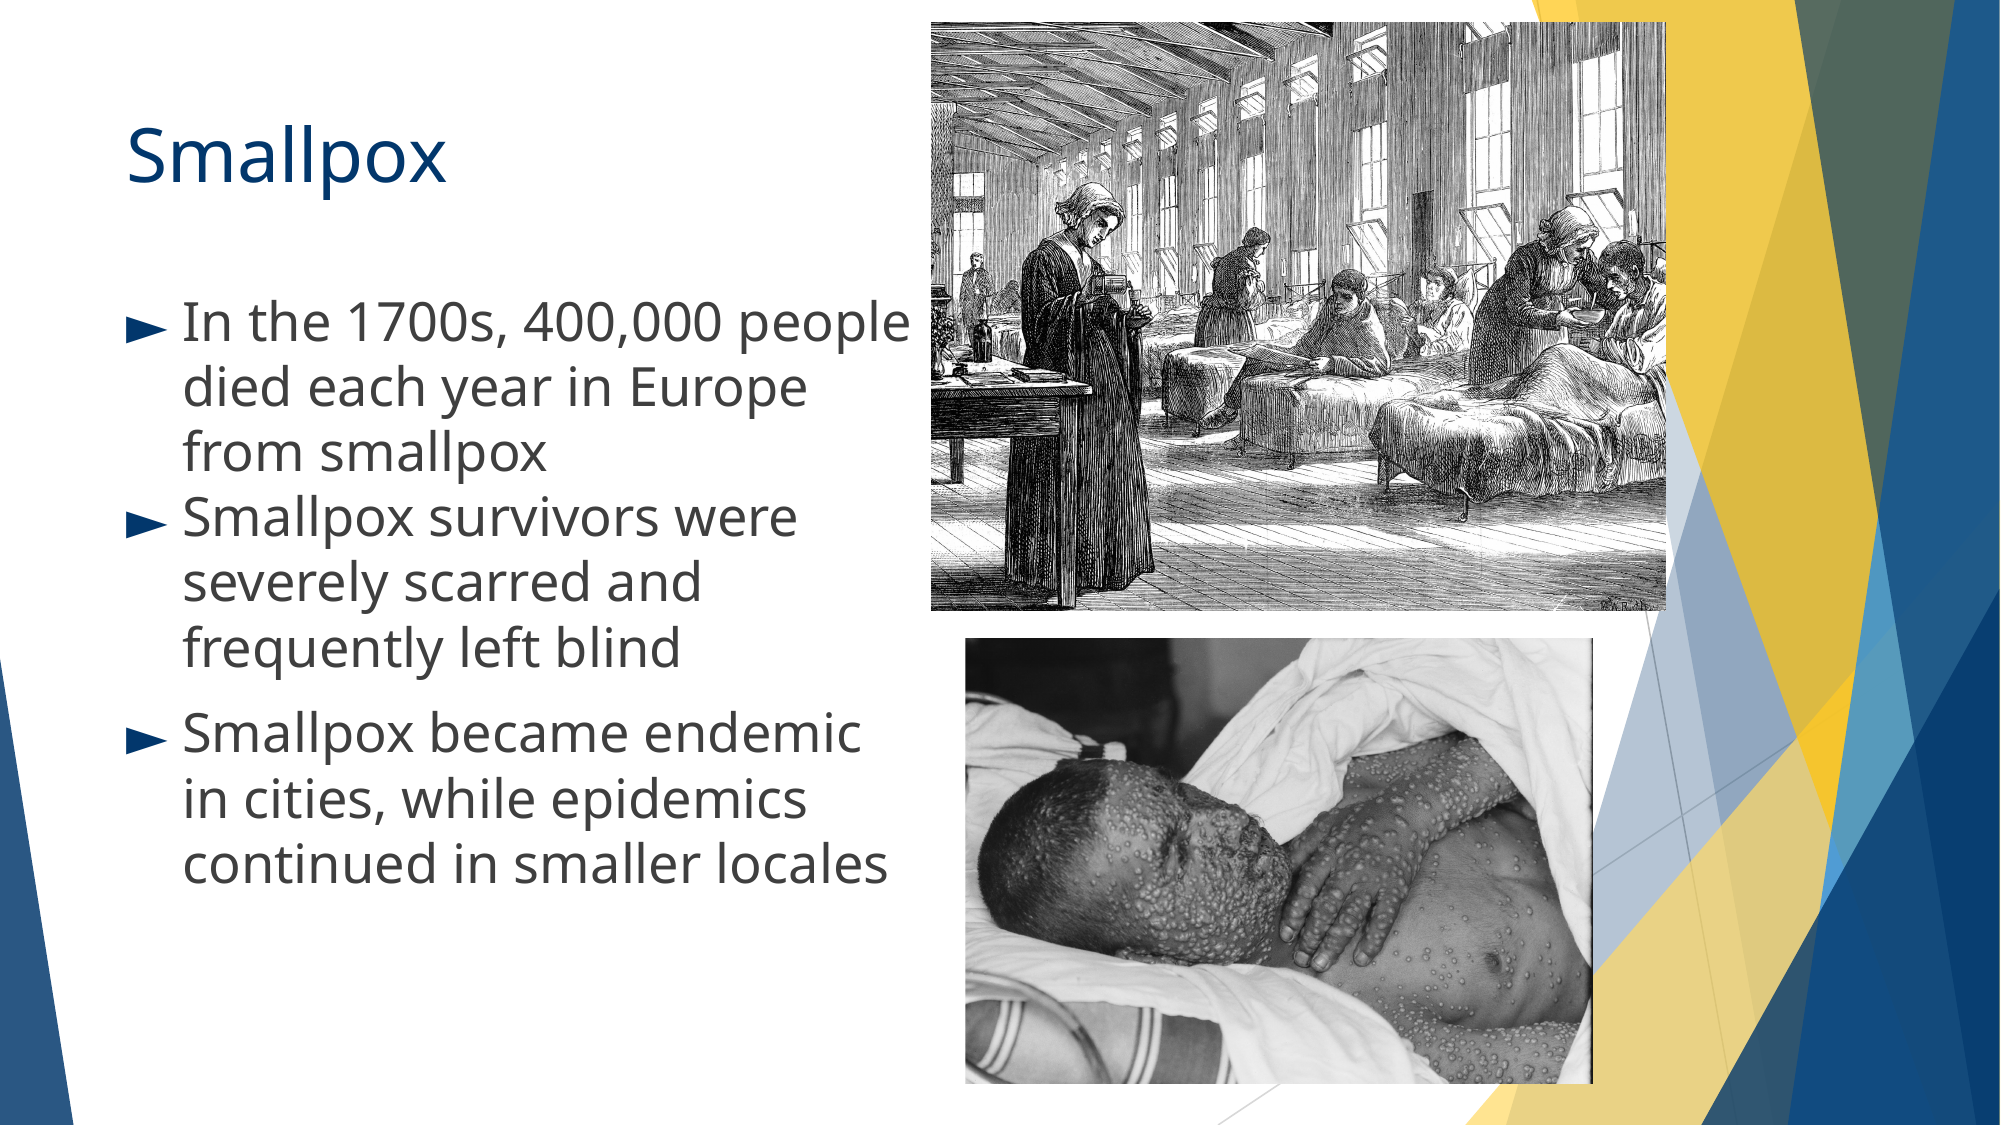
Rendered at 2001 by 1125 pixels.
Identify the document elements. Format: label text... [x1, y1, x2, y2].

picture [930, 22, 1667, 611]
list In the 1700s, 400,000 people died each year in Europe from smallpox Smallpox survivors were severely scarred and frequently left blind Smallpox became endemic in cities, while epidemics continued in smaller locales [111, 279, 931, 1084]
picture [965, 638, 1594, 1084]
title Smallpox [111, 99, 925, 279]
